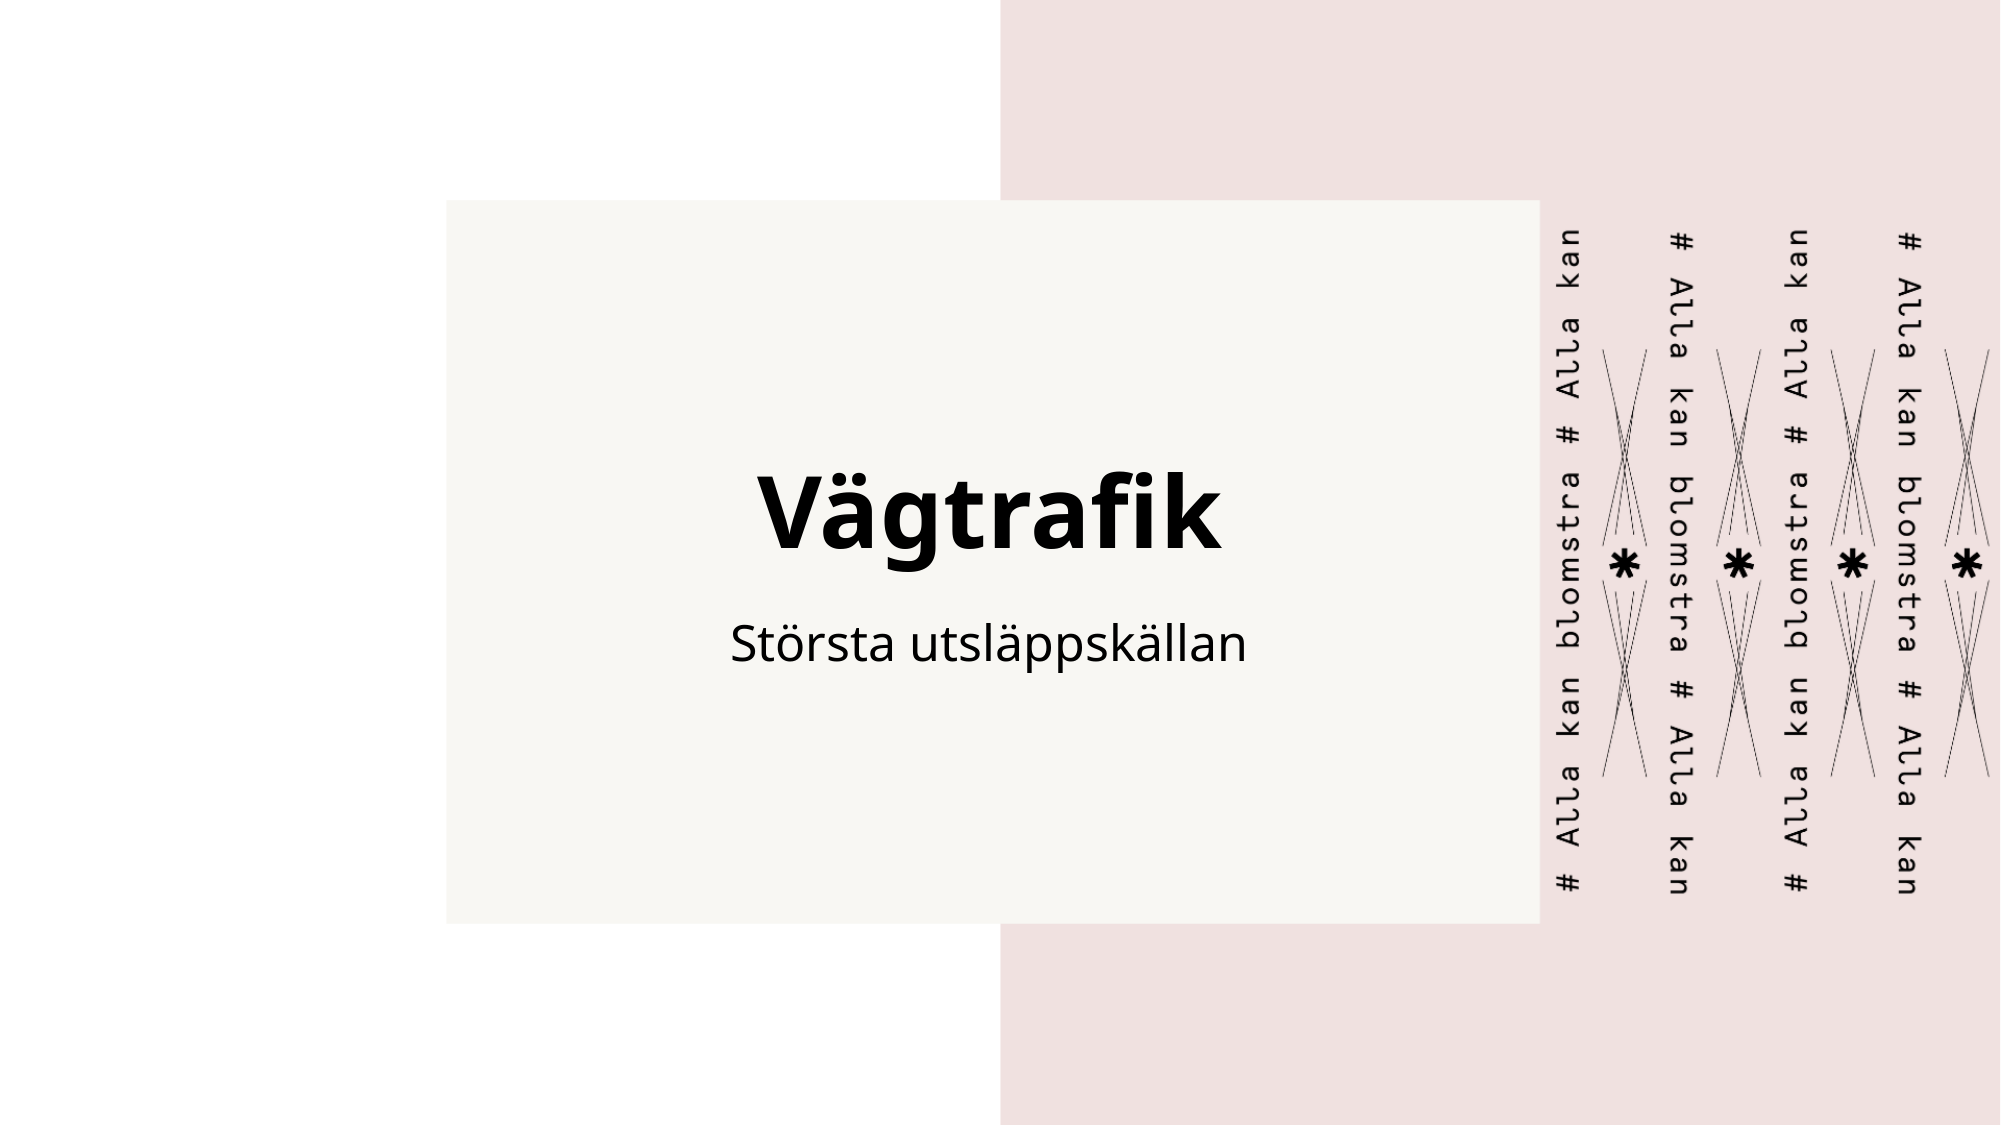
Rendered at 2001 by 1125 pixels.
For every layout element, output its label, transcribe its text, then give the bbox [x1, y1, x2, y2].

picture [0, 0, 2001, 1125]
title Vägtrafik [468, 264, 1511, 578]
subtitle Största utsläppskällan [468, 611, 1511, 883]
